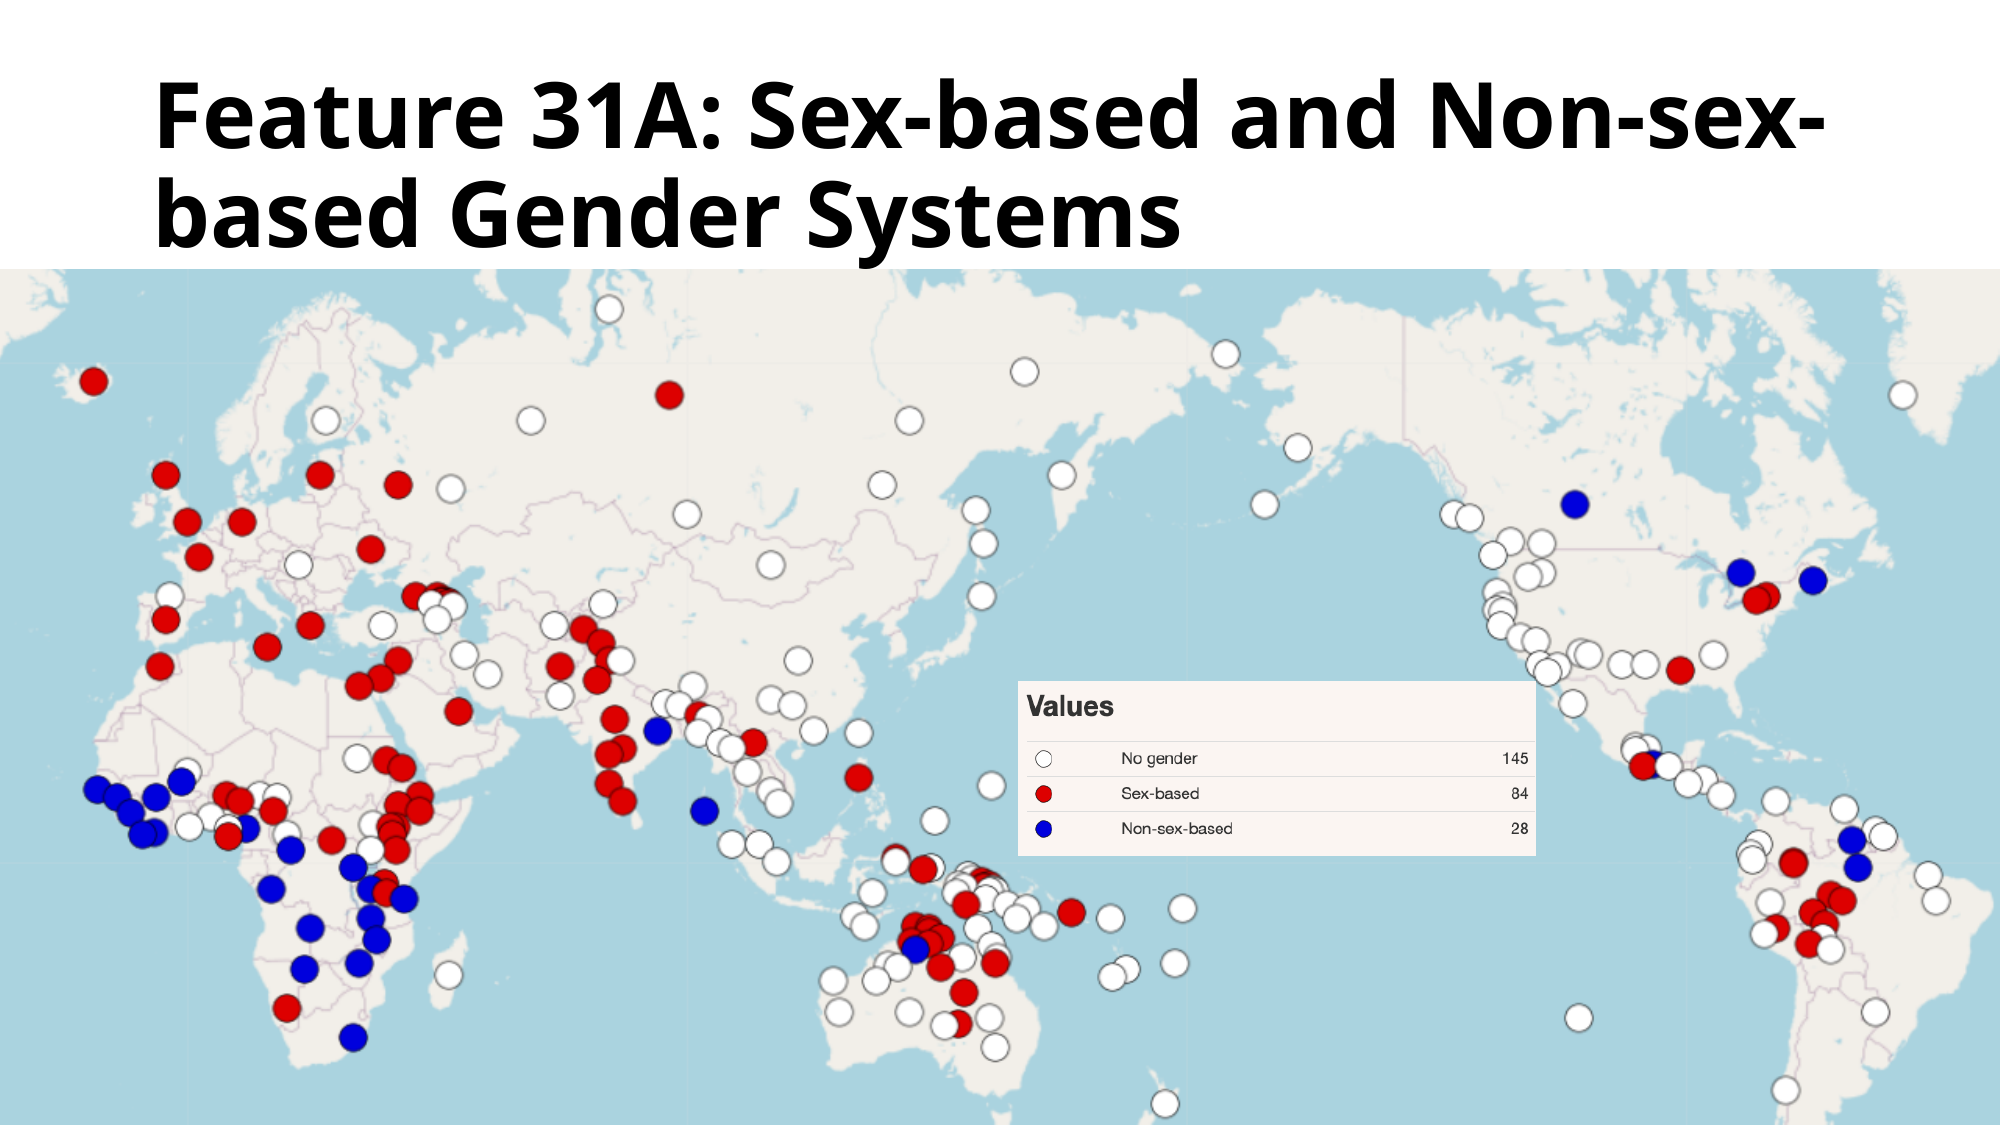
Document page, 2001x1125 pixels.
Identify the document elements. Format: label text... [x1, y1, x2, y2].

picture [0, 269, 2000, 1125]
title Feature 31A: Sex-based and Non-sex-based Gender Systems [137, 59, 1863, 269]
